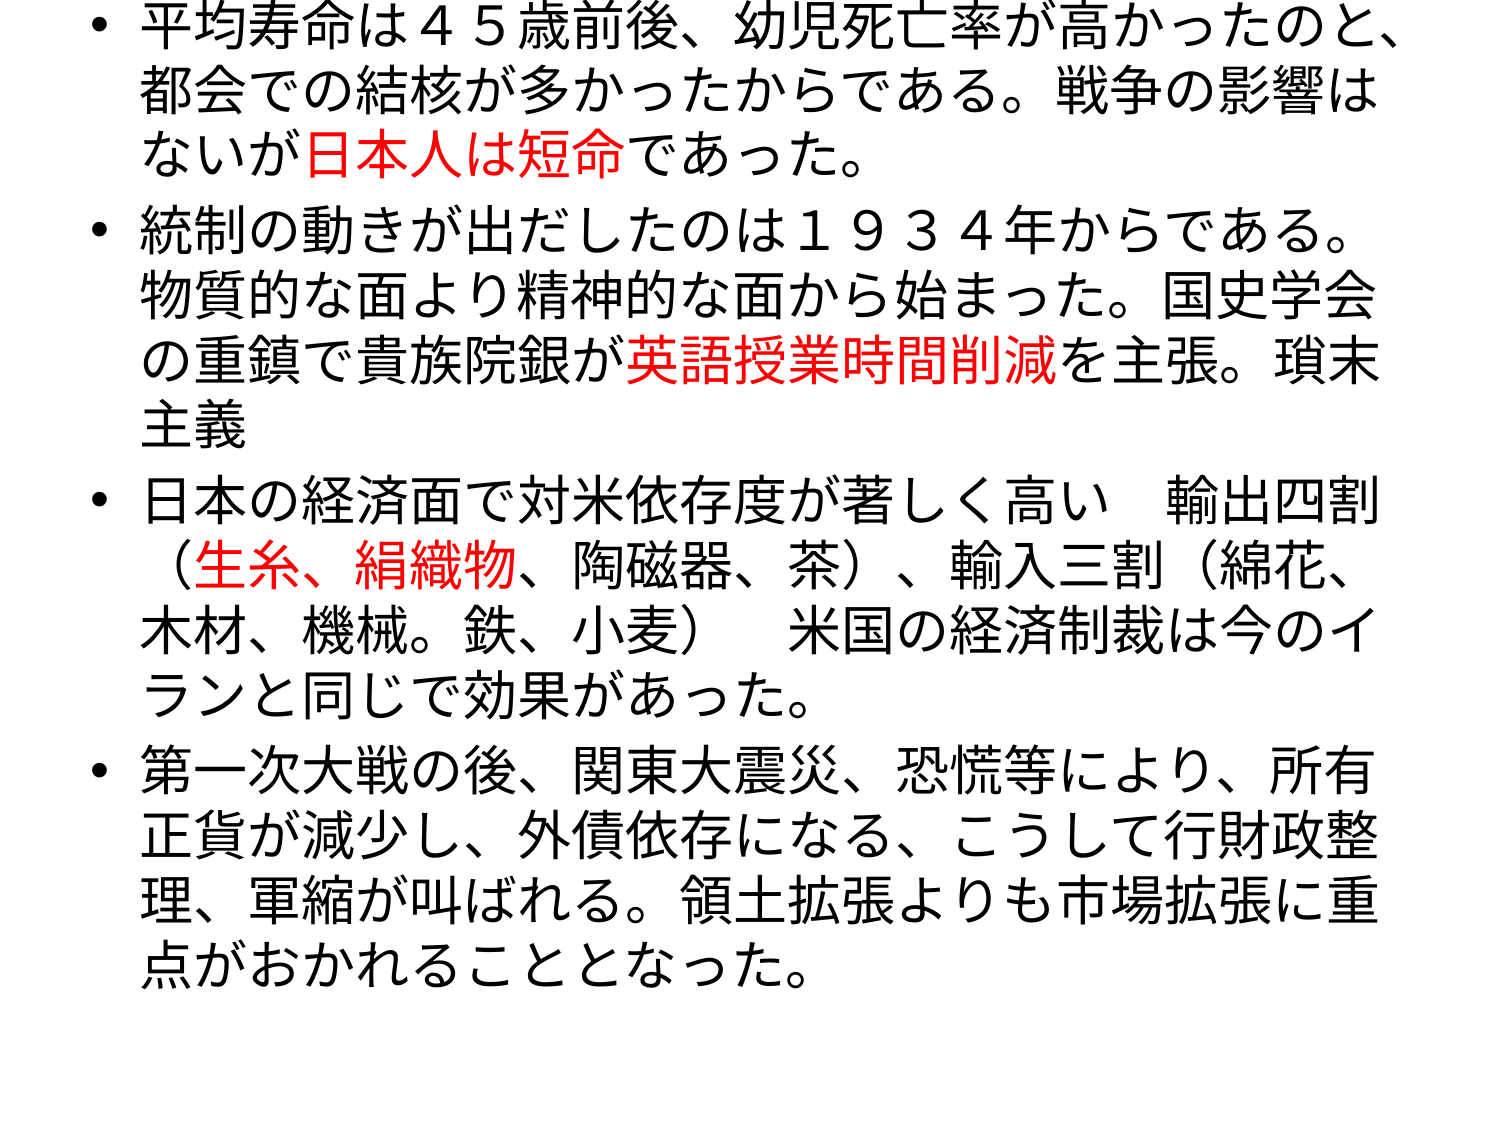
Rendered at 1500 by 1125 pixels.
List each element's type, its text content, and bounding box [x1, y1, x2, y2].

list 平均寿命は４５歳前後、幼児死亡率が高かったのと、都会での結核が多かったからである。戦争の影響はないが日本人は短命であった。 統制の動きが出だしたのは１９３４年からである。物質的な面より精神的な面から始まった。国史学会の重鎮で貴族院銀が英語授業時間削減を主張。瑣末主義 日本の経済面で対米依存度が著しく高い 輸出四割（生糸、絹織物、陶磁器、茶）、輸入三割（綿花、木材、機械。鉄、小麦） 米国の経済制裁は今のイランと同じで効果があった。 第一次大戦の後、関東大震災、恐慌等により、所有正貨が減少し、外債依存になる、こうして行財政整理、軍縮が叫ばれる。領土拡張よりも市場拡張に重点がおかれることとなった。 [75, 0, 1425, 1005]
